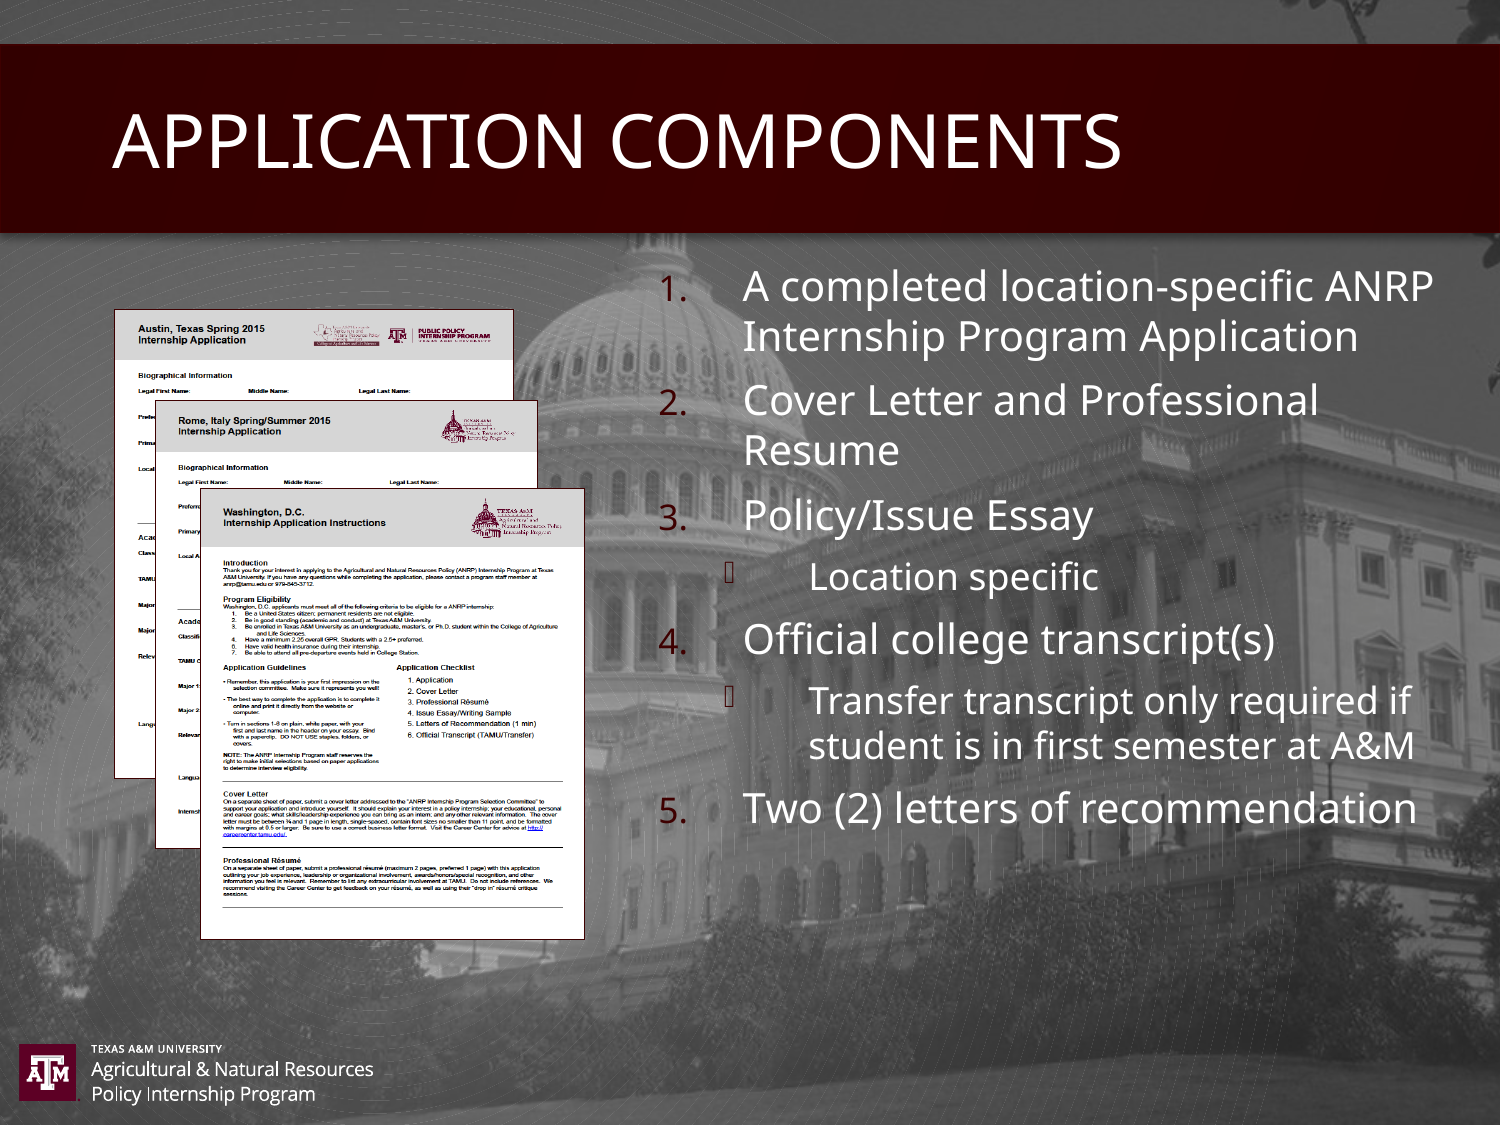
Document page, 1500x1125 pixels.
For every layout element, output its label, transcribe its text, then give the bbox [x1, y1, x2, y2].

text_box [156, 401, 537, 849]
text_box A completed location-specific ANRP Internship Program Application Cover Letter and Professional Resume Policy/Issue Essay Location specific Official college transcript(s) Transfer transcript only required if student is in first semester at A&M Two (2) letters of recommendation [643, 251, 1473, 1080]
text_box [115, 310, 514, 778]
title Application components [112, 45, 1388, 233]
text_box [200, 489, 584, 940]
